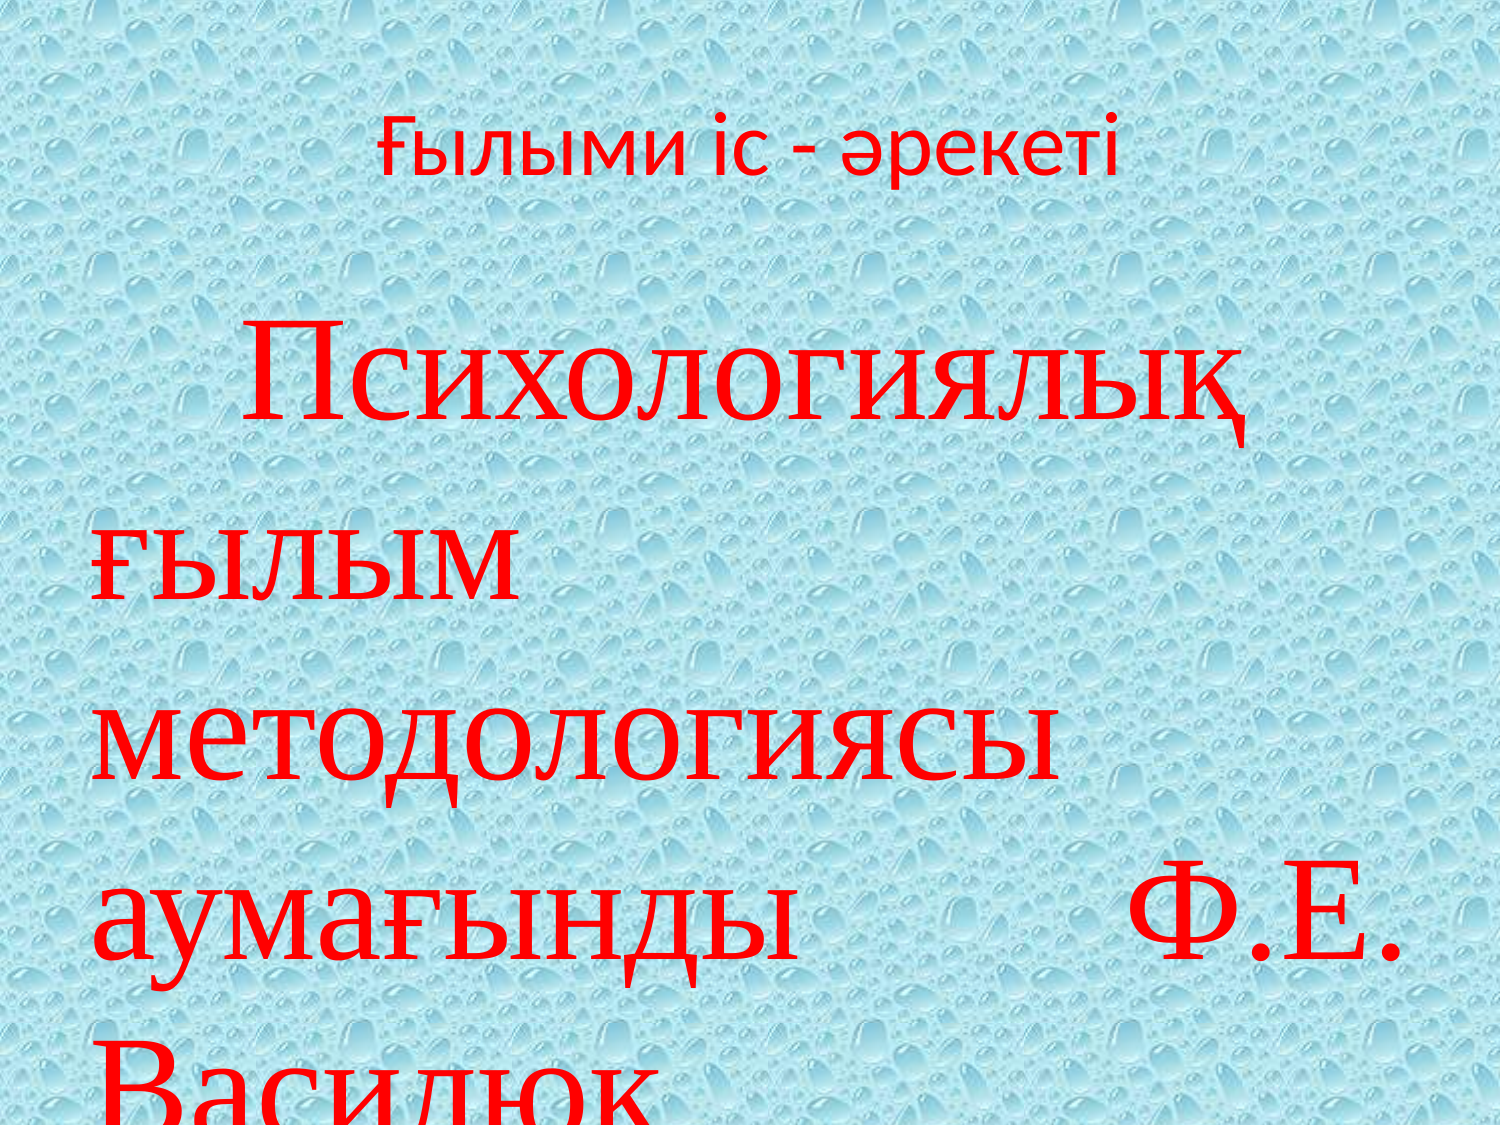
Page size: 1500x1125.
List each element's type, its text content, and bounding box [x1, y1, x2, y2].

text_box Ғылыми іс - әрекеті [74, 45, 1425, 233]
text_box Психологиялық ғылым методологиясы аумағынды Ф.Е. Василюк академиялық және психотехникалық схизисті(бөлшектену) қарастырады. Ол « психологиялық практика» түсінігін « практикалық психология» түсінігімен салыстыра отырып ғылымға енгізді.Практикалық психология– оның психологиялық практикадан(психотерапия, психологиялық кеңес беру) айырмашылығы, психологтың басқа әлеуметтік практикаларда болуы(медицинада, педагогикада және тағы басқа). Сонымен қатар, Ф.Е. Василюк уайымдауларды іс – әрекет ретінде қарастыру туралы теорияны дамытты. Ол « өмірлік әлемдер», кризистік жағдайлар түсінігі мен типологиясын ойлап тапты. Соның ішінде, адамның «өмірлік әлемдеріне» байланысты кризистердің типологиясын бөліп қарастырды. Ф.Е. Василюк сана деңгейлерінің функциялануының жеке, өзіндік құрылымын берді: рефлекця деңгейі,саналану, жанама уайымдаулар, бейсана. [74, 262, 1425, 1005]
picture [0, 0, 1500, 1125]
